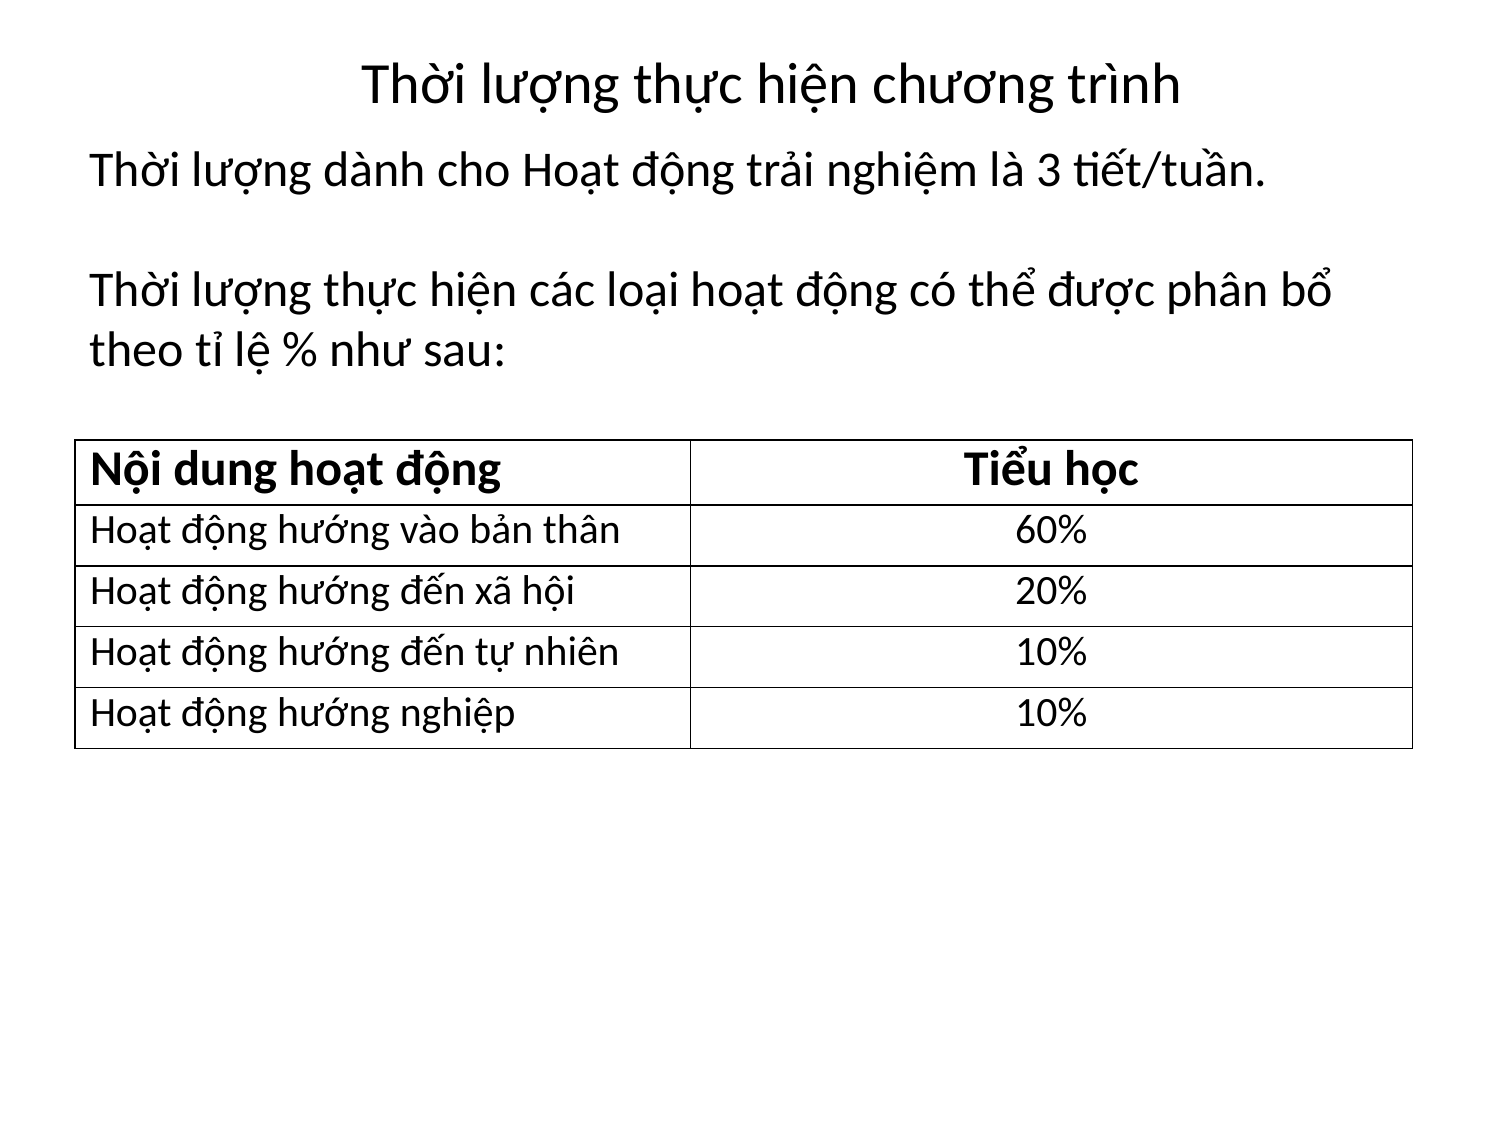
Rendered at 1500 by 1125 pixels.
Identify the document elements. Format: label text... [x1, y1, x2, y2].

text_box Thời lượng dành cho Hoạt động trải nghiệm là 3 tiết/tuần. Thời lượng thực hiện các loại hoạt động có thể được phân bổ theo tỉ lệ % như sau: [74, 128, 1413, 384]
table_cell 10% [691, 627, 1412, 687]
table_cell Hoạt động hướng đến xã hội [76, 567, 690, 626]
table_cell 60% [691, 506, 1412, 565]
table_cell 10% [691, 688, 1412, 748]
table_cell 20% [691, 567, 1412, 626]
table_header Tiểu học [691, 441, 1412, 504]
table_cell Hoạt động hướng vào bản thân [76, 506, 690, 565]
table_header Nội dung hoạt động [76, 441, 690, 504]
table_cell Hoạt động hướng nghiệp [76, 688, 690, 748]
table_cell Hoạt động hướng đến tự nhiên [76, 627, 690, 687]
text_box Thời lượng thực hiện chương trình [346, 37, 1198, 123]
